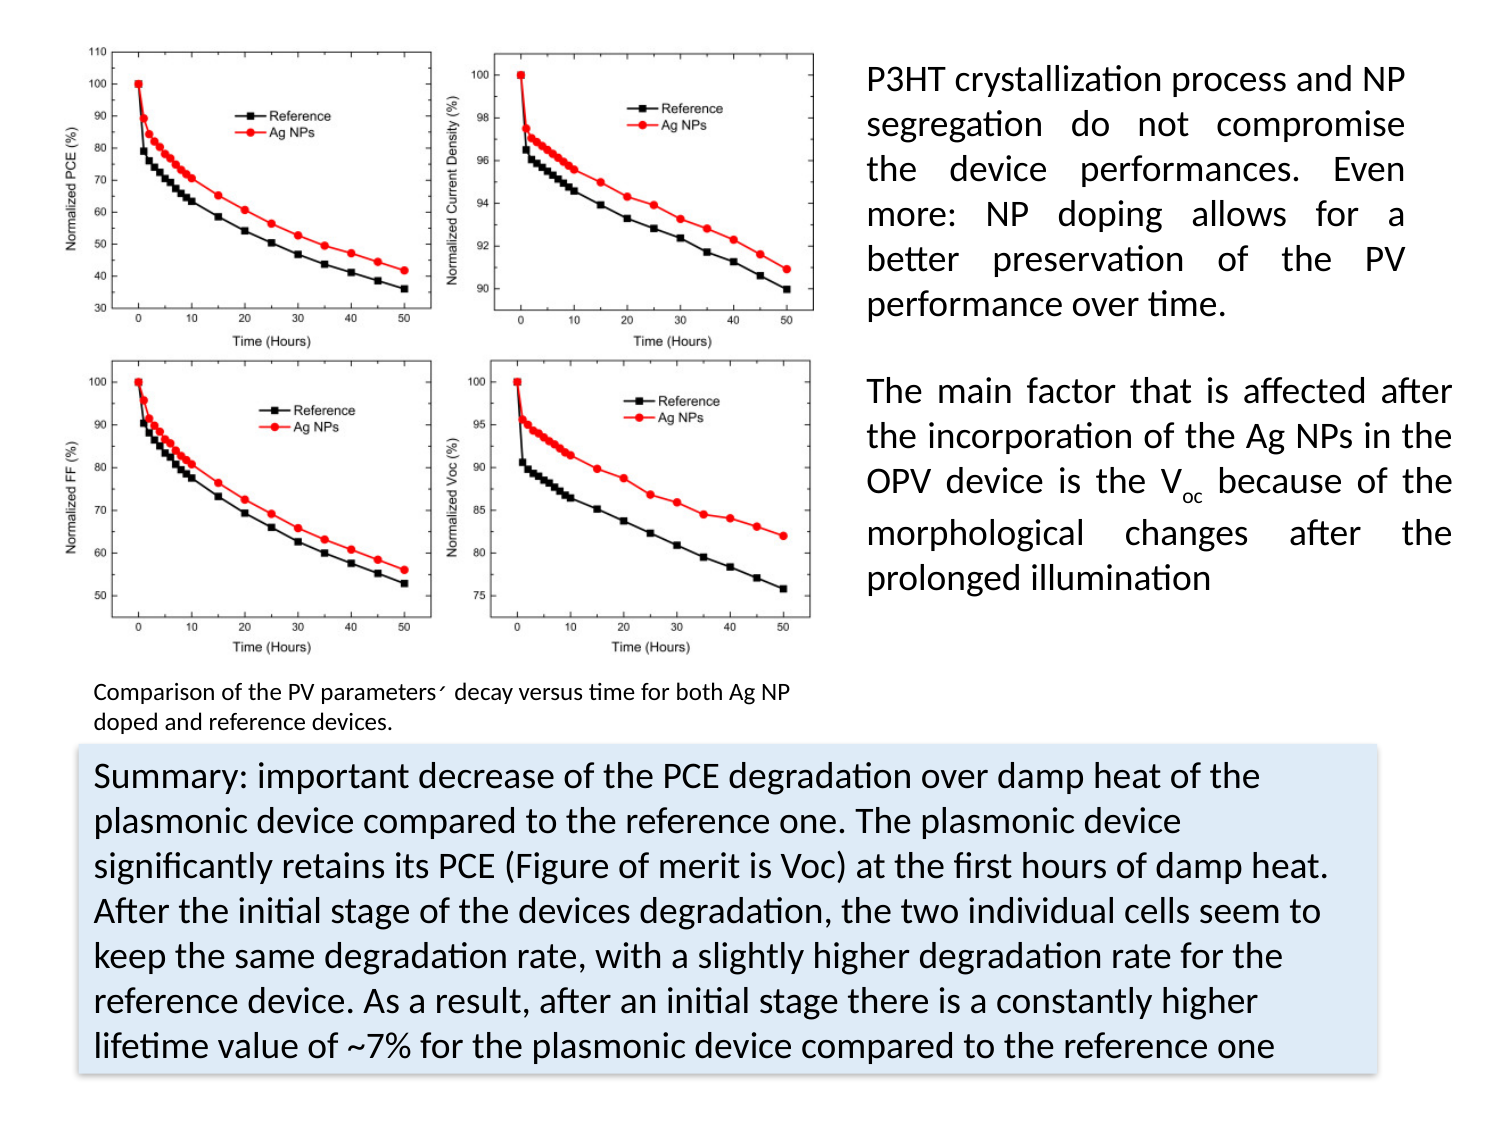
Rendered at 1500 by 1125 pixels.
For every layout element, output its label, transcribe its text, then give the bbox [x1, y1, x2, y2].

picture [64, 46, 814, 656]
text_box Comparison of the PV parameters׳ decay versus time for both Ag NP doped and reference devices. [78, 668, 825, 743]
text_box P3HT crystallization process and NP segregation do not compromise the device performances. Even more: NP doping allows for a better preservation of the PV performance over time. [851, 46, 1421, 331]
text_box The main factor that is affected after the incorporation of the Ag NPs in the OPV device is the Voc because of the morphological changes after the prolonged illumination [851, 359, 1469, 605]
text_box Summary: important decrease of the PCE degradation over damp heat of the plasmonic device compared to the reference one. The plasmonic device significantly retains its PCE (Figure of merit is Voc) at the first hours of damp heat. After the initial stage of the devices degradation, the two individual cells seem to keep the same degradation rate, with a slightly higher degradation rate for the reference device. As a result, after an initial stage there is a constantly higher lifetime value of ~7% for the plasmonic device compared to the reference one [78, 743, 1378, 1074]
